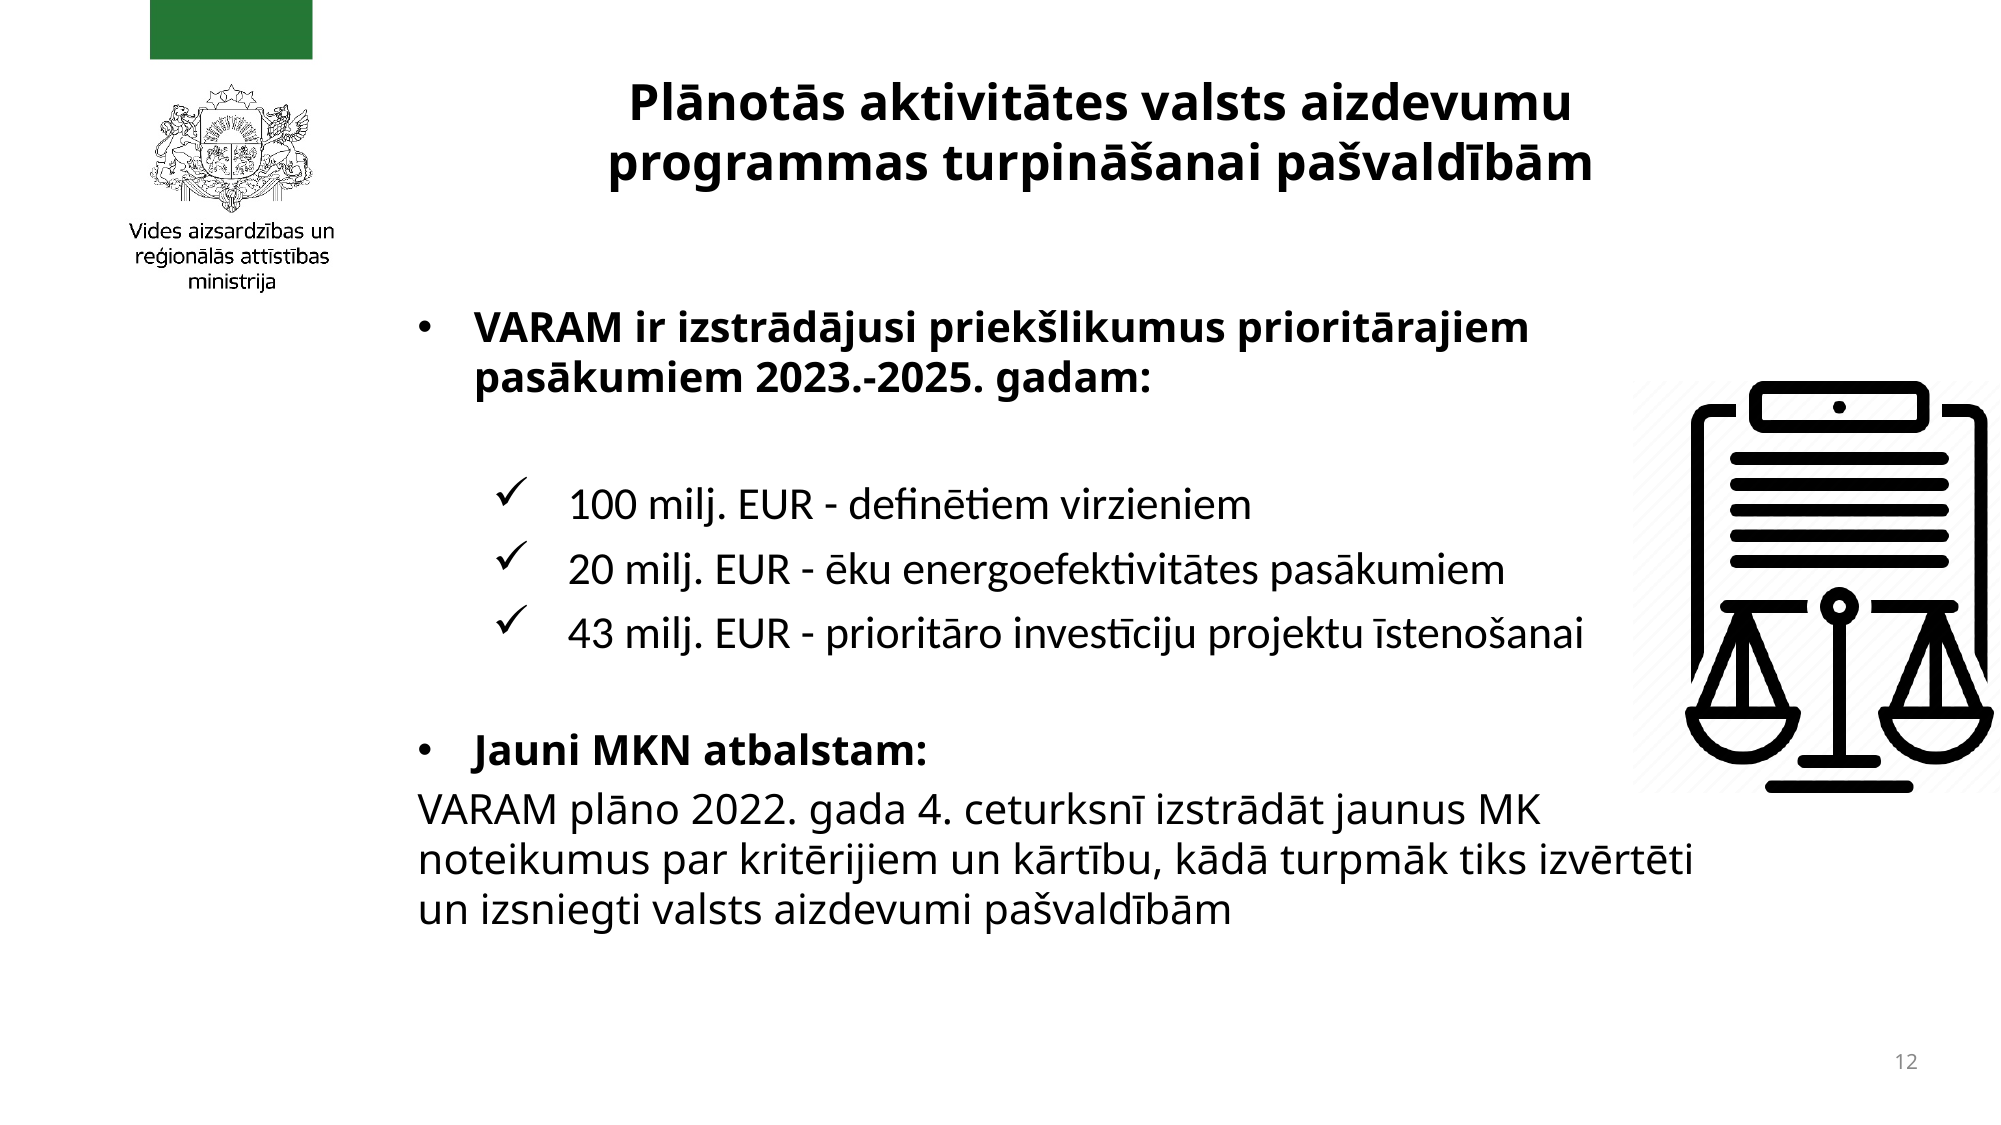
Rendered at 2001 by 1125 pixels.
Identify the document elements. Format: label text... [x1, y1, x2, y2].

picture [70, 0, 392, 321]
title Plānotās aktivitātes valsts aizdevumu programmas turpināšanai pašvaldībām [527, 62, 1675, 233]
slide_number 12 [1866, 1037, 1934, 1088]
list VARAM ir izstrādājusi priekšlikumus prioritārajiem pasākumiem 2023.-2025. gadam: 100 milj. EUR - definētiem virzieniem 20 milj. EUR - ēku energoefektivitātes pasākumiem 43 milj. EUR - prioritāro investīciju projektu īstenošanai Jauni MKN atbalstam: VARAM plāno 2022. gada 4. ceturksnī izstrādāt jaunus MK noteikumus par kritērijiem un kārtību, kādā turpmāk tiks izvērtēti un izsniegti valsts aizdevumi pašvaldībām [402, 293, 1738, 1011]
picture [1633, 381, 2000, 793]
